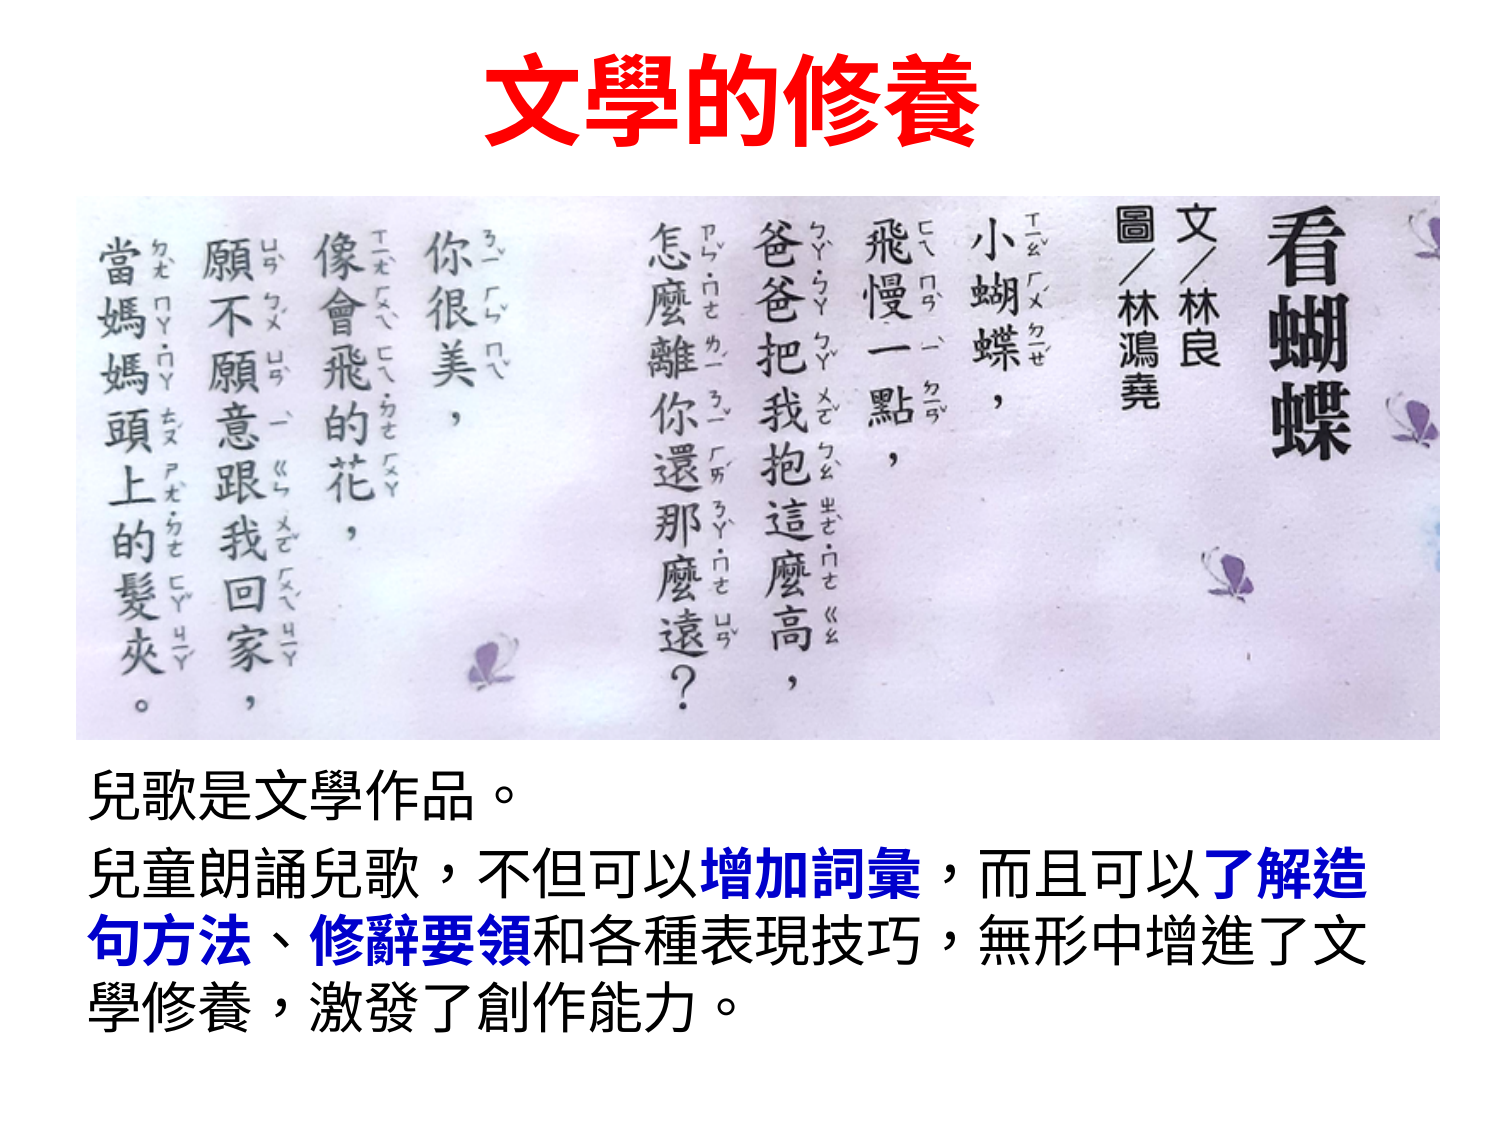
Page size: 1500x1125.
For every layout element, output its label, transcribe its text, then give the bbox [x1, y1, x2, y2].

picture [76, 196, 1440, 740]
list 兒歌是文學作品。 兒童朗誦兒歌，不但可以增加詞彙，而且可以了解造句方法、修辭要領和各種表現技巧，無形中增進了文學修養，激發了創作能力。 [71, 741, 1434, 1055]
title 文學的修養 [57, 5, 1408, 193]
